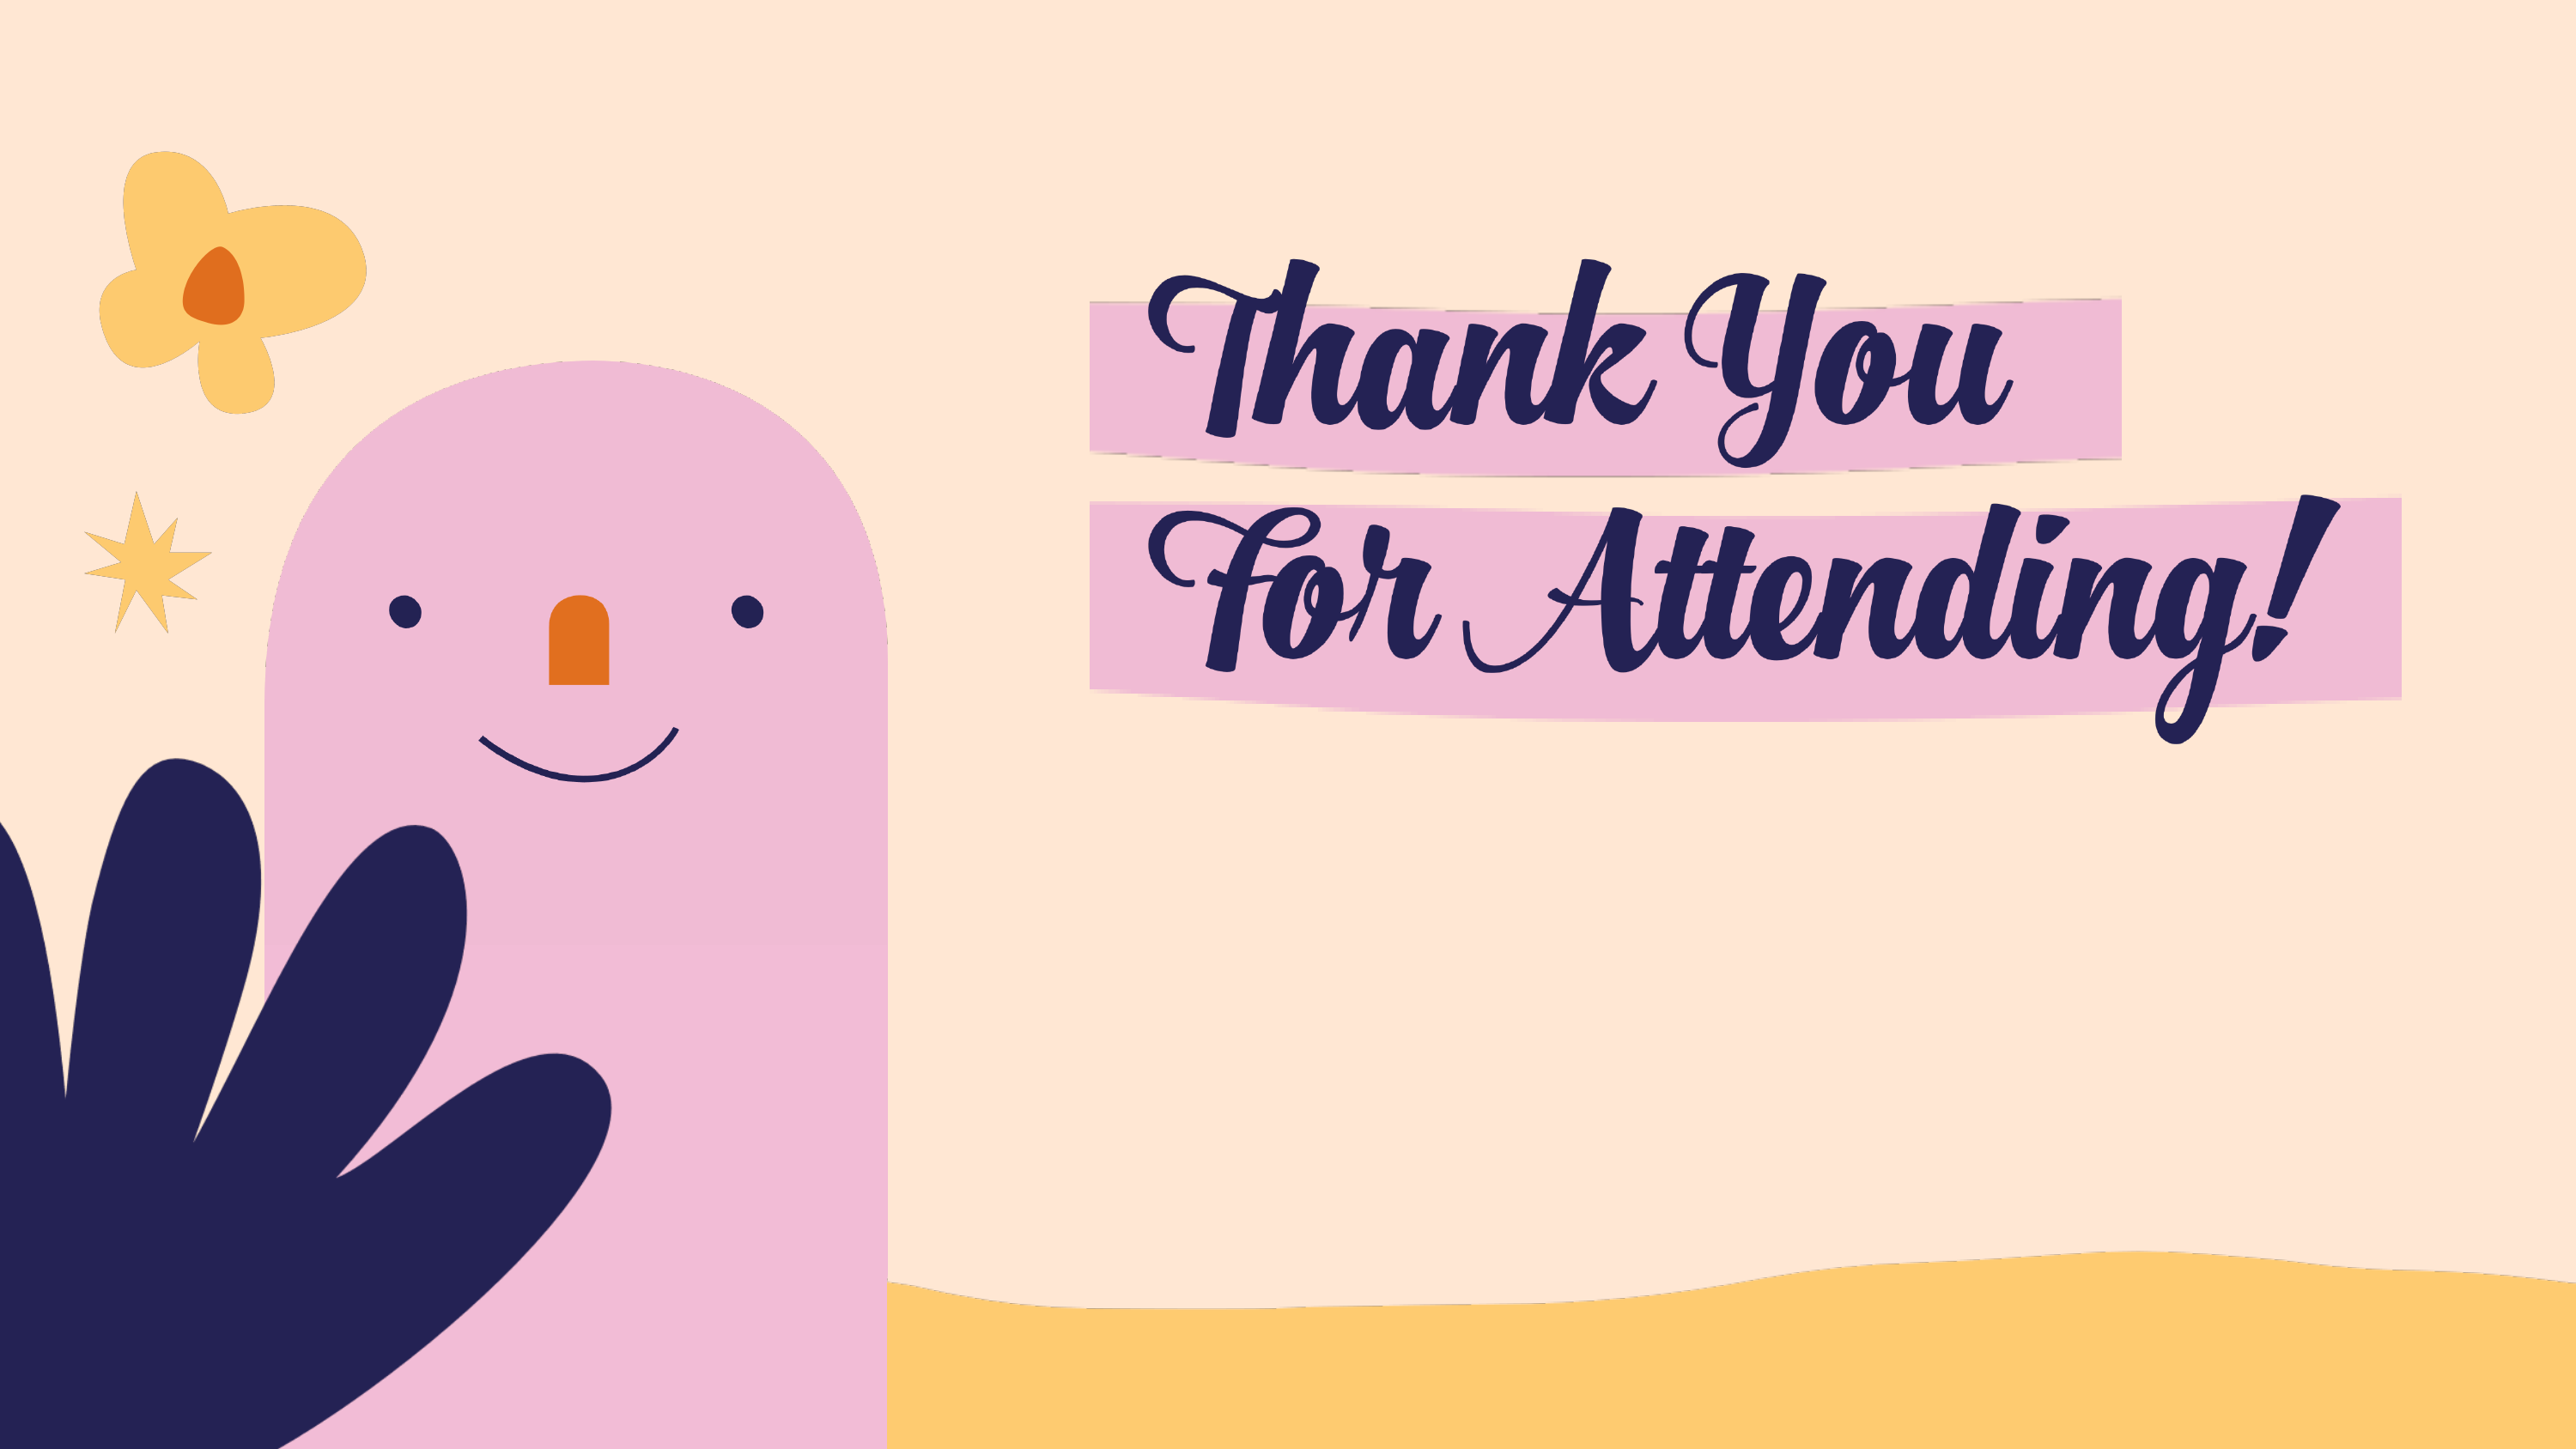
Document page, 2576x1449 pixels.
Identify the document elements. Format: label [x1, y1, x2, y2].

picture [1003, 149, 2469, 888]
picture [888, 1250, 2576, 1449]
picture [0, 751, 681, 1449]
text_box [264, 361, 888, 1449]
picture [84, 144, 387, 420]
picture [84, 491, 212, 634]
